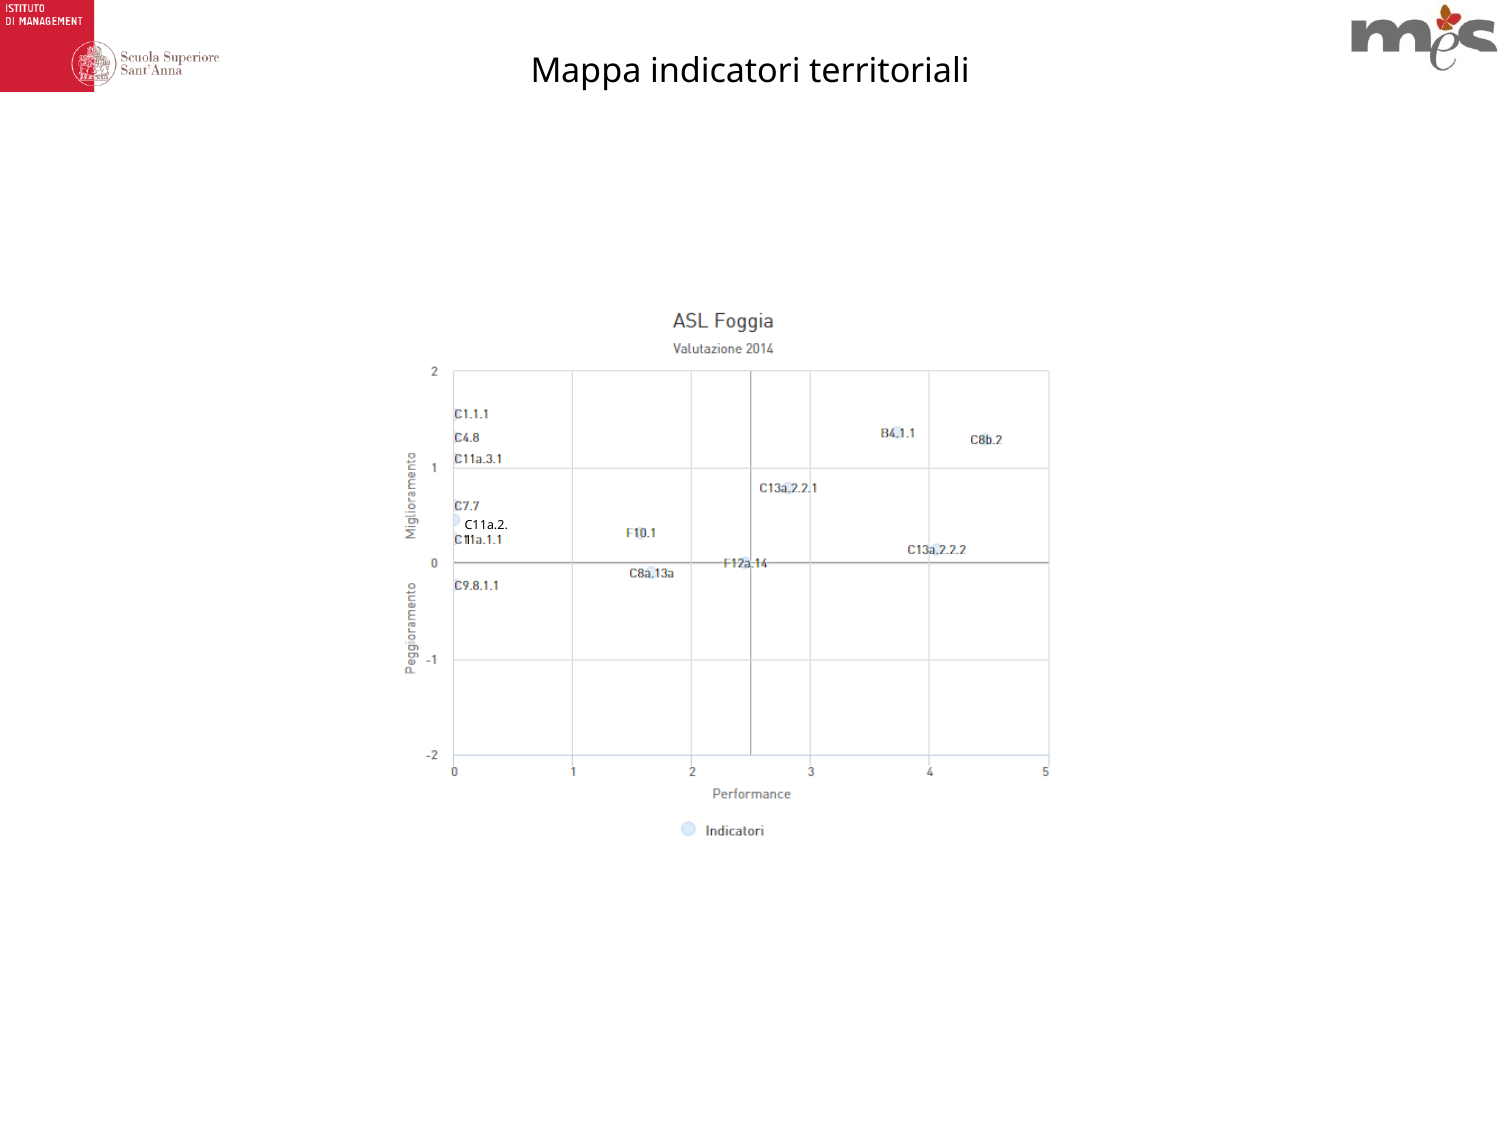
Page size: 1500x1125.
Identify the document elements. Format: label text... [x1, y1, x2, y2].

picture [1339, 0, 1500, 77]
picture [0, 0, 219, 92]
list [370, 304, 1071, 840]
title Mappa indicatori territoriali [514, 41, 986, 102]
